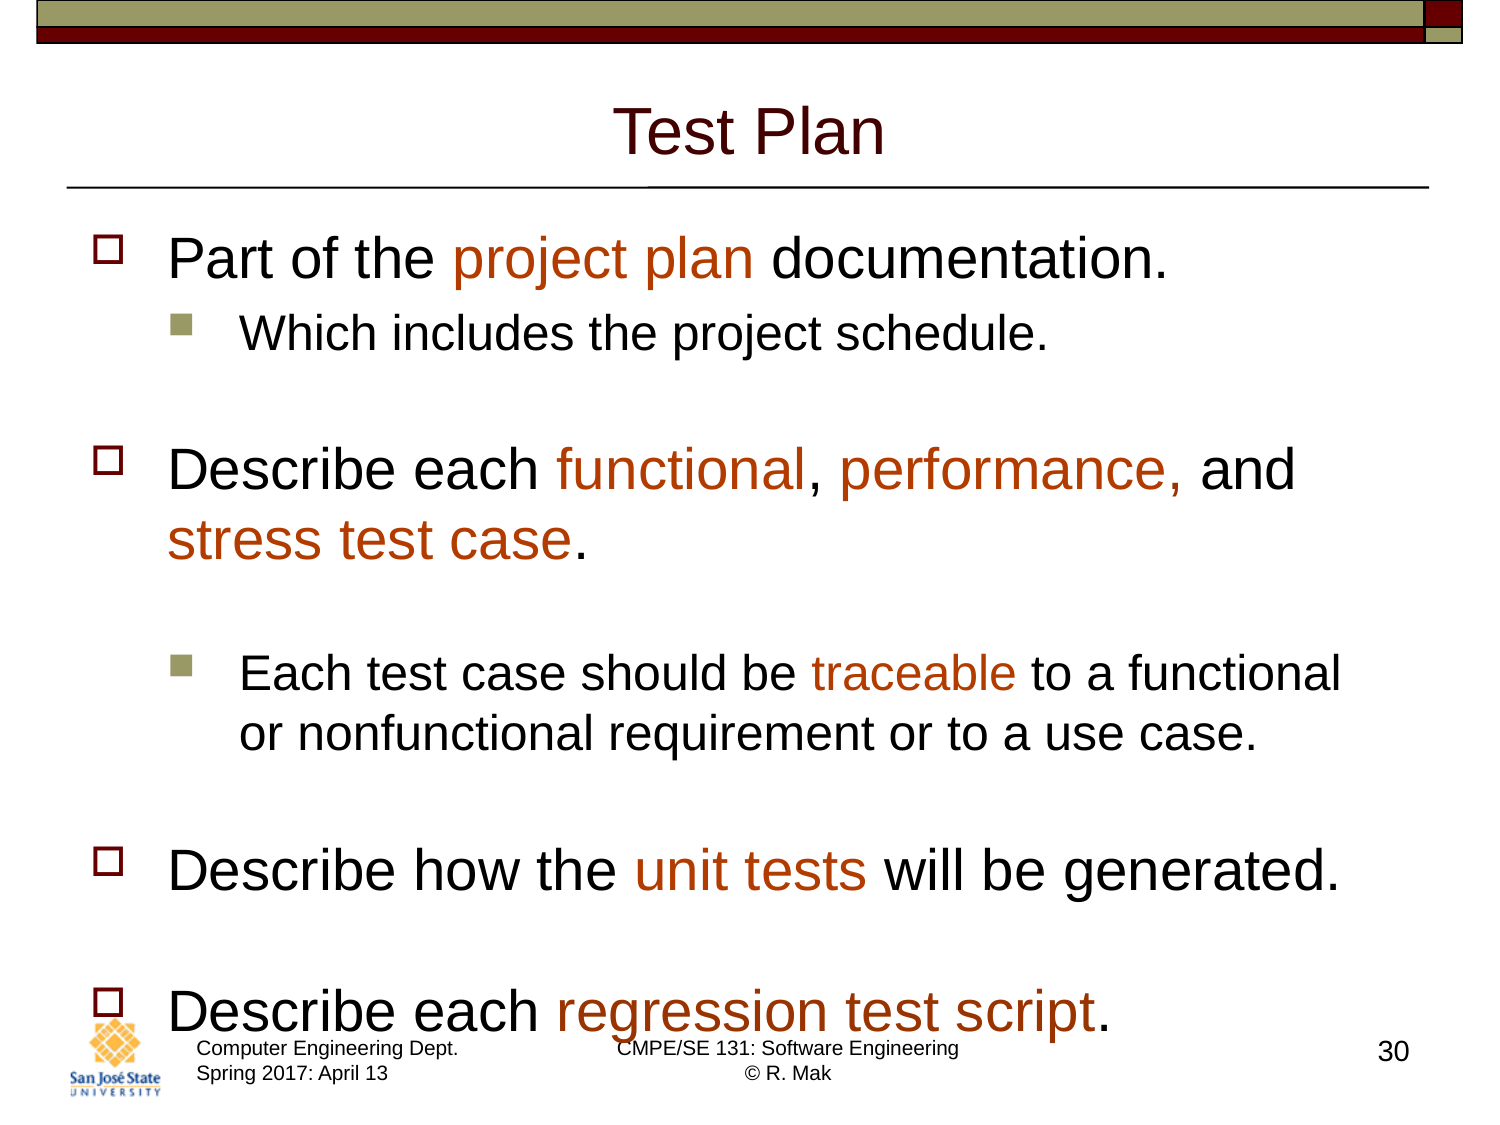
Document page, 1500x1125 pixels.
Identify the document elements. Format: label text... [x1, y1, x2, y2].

slide_number 30 [1112, 1025, 1425, 1100]
picture [60, 1012, 166, 1112]
list Part of the project plan documentation. Which includes the project schedule. Describe each functional, performance, and stress test case. Each test case should be traceable to a functional or nonfunctional requirement or to a use case. Describe how the unit tests will be generated. Describe each regression test script. [75, 212, 1425, 1006]
title Test Plan [75, 67, 1425, 175]
